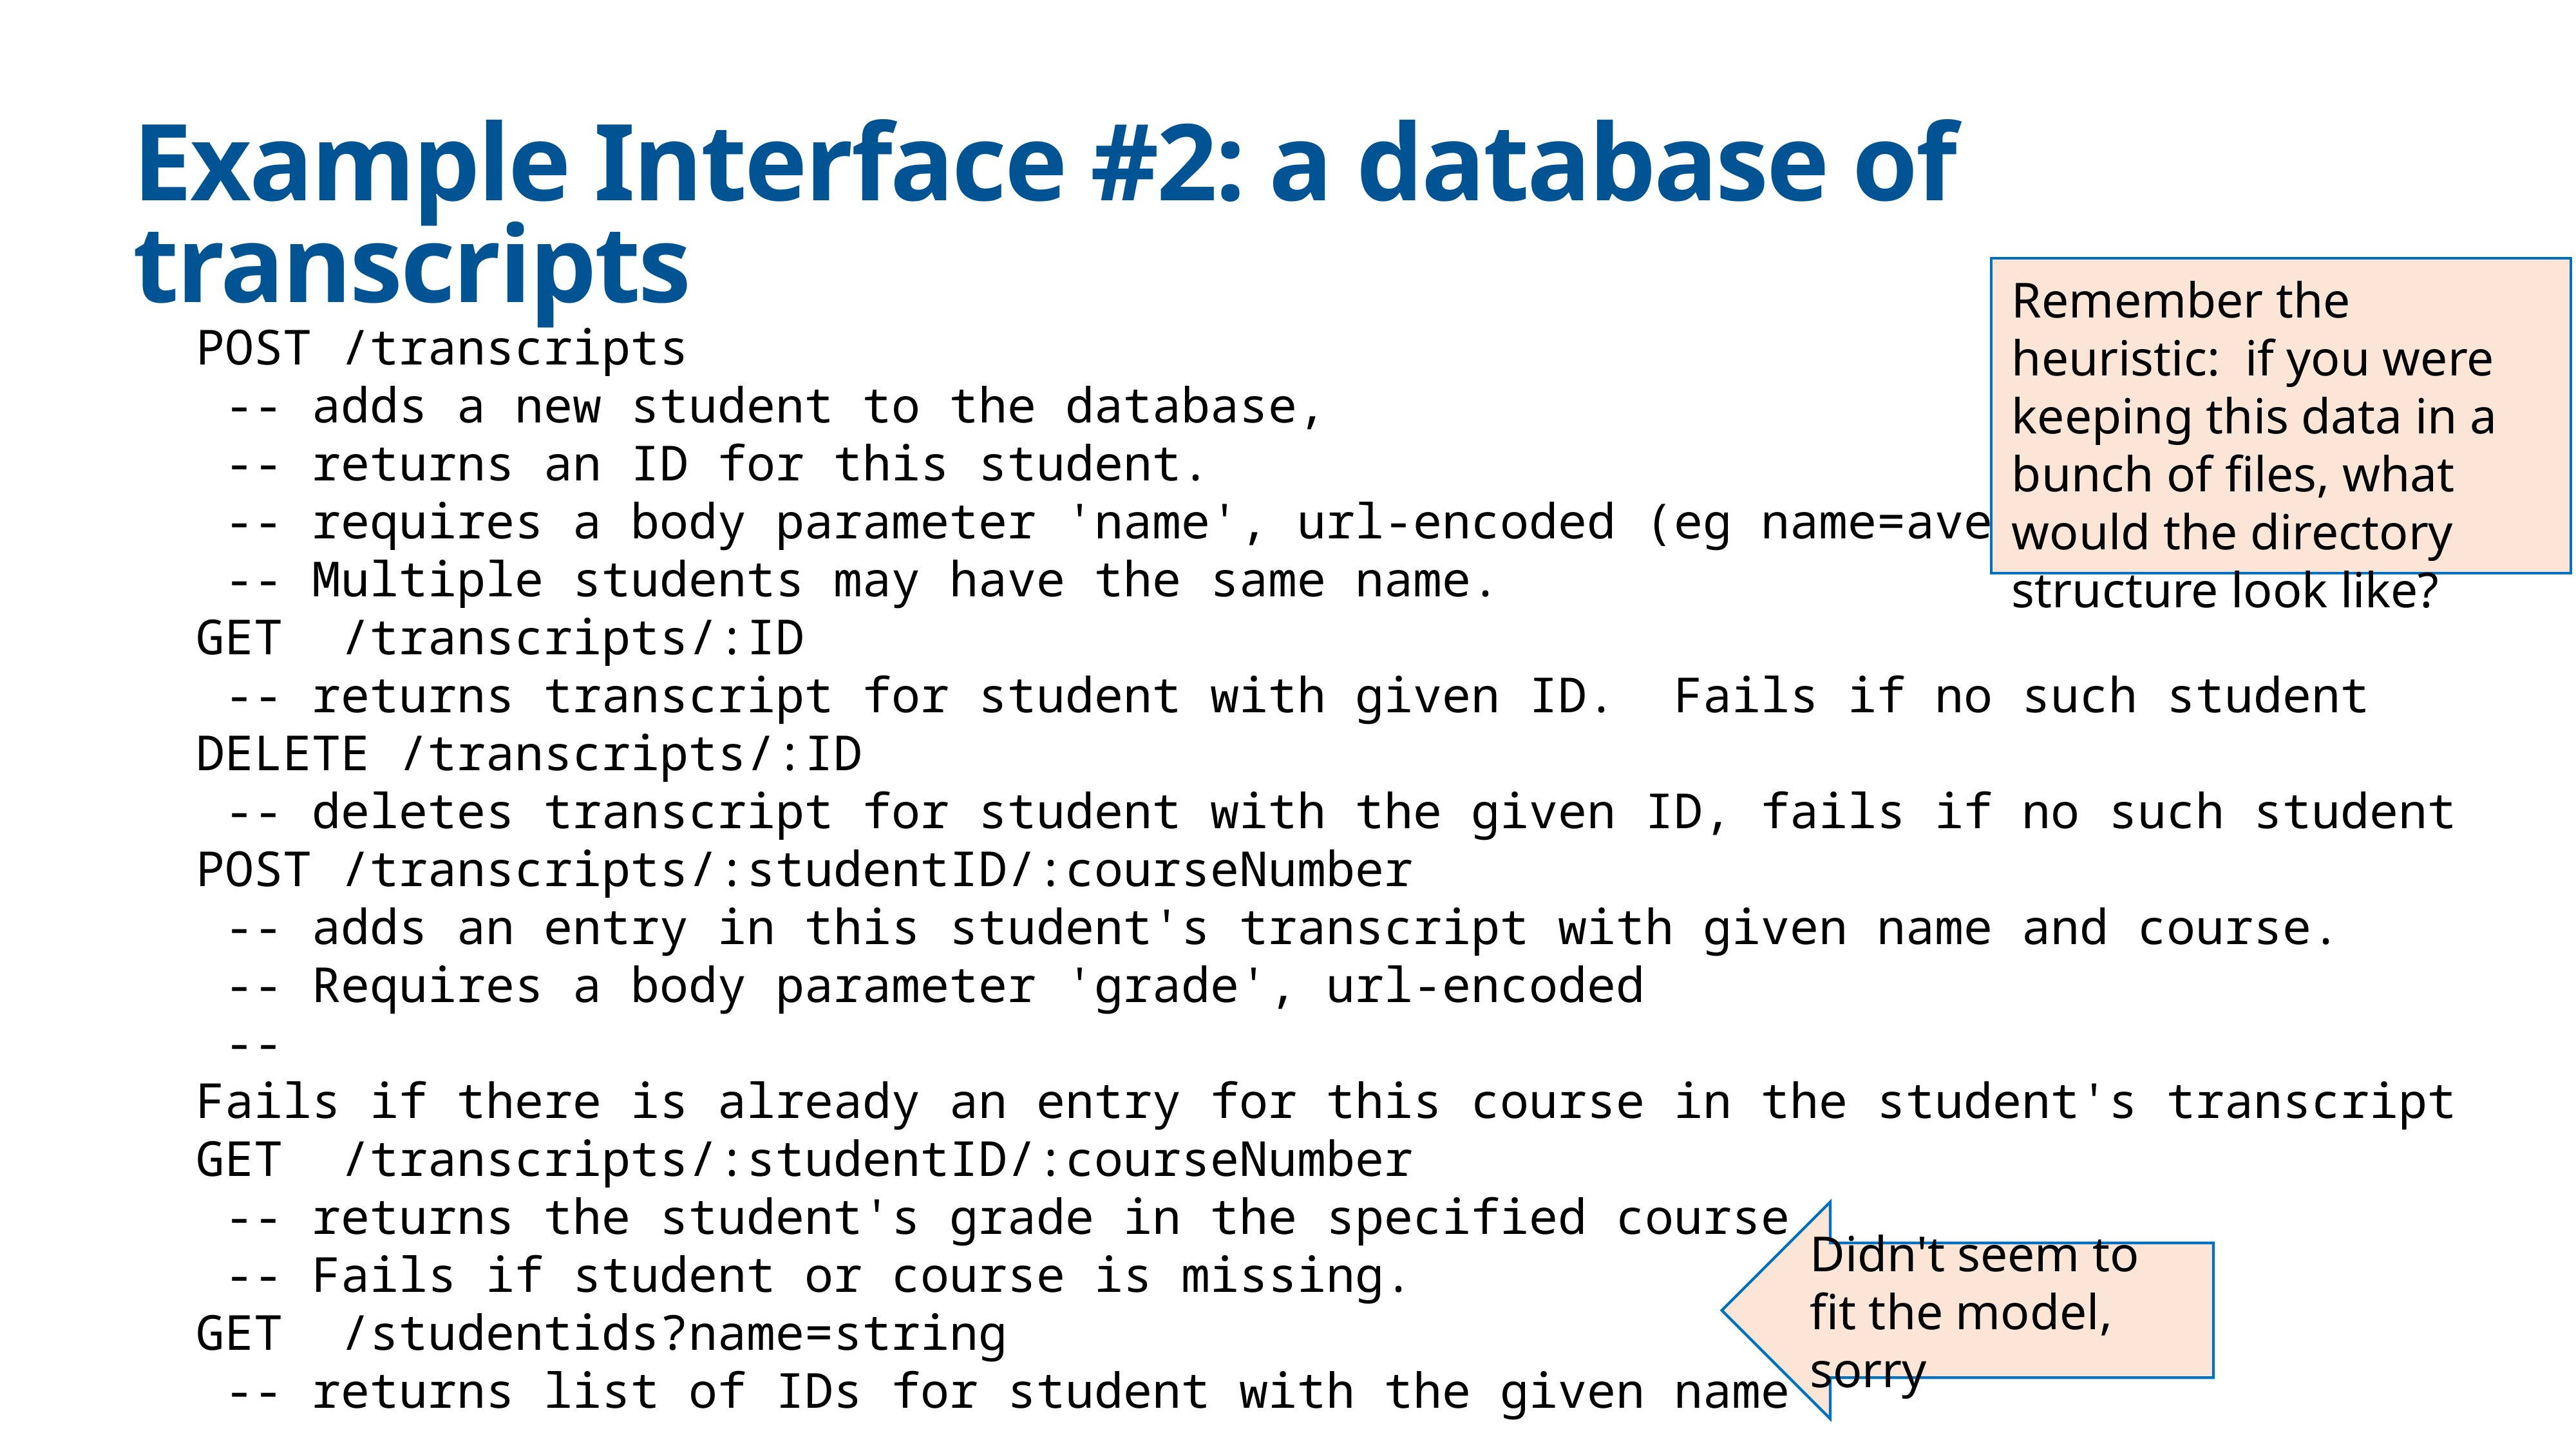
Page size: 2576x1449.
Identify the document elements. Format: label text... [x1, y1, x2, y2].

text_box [1721, 1201, 2214, 1419]
title Example Interface #2: a database of transcripts [127, 113, 2449, 266]
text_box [1991, 258, 2571, 573]
text_box POST /transcripts -- adds a new student to the database, -- returns an ID for this student. -- requires a body parameter 'name', url-encoded (eg name=avery) -- Multiple students may have the same name. GET /transcripts/:ID -- returns transcript for student with given ID. Fails if no such student DELETE /transcripts/:ID -- deletes transcript for student with the given ID, fails if no such student POST /transcripts/:studentID/:courseNumber -- adds an entry in this student's transcript with given name and course. -- Requires a body parameter 'grade', url-encoded -- Fails if there is already an entry for this course in the student's transcript GET /transcripts/:studentID/:courseNumber -- returns the student's grade in the specified course. -- Fails if student or course is missing. GET /studentids?name=string -- returns list of IDs for student with the given name [186, 307, 2553, 1428]
